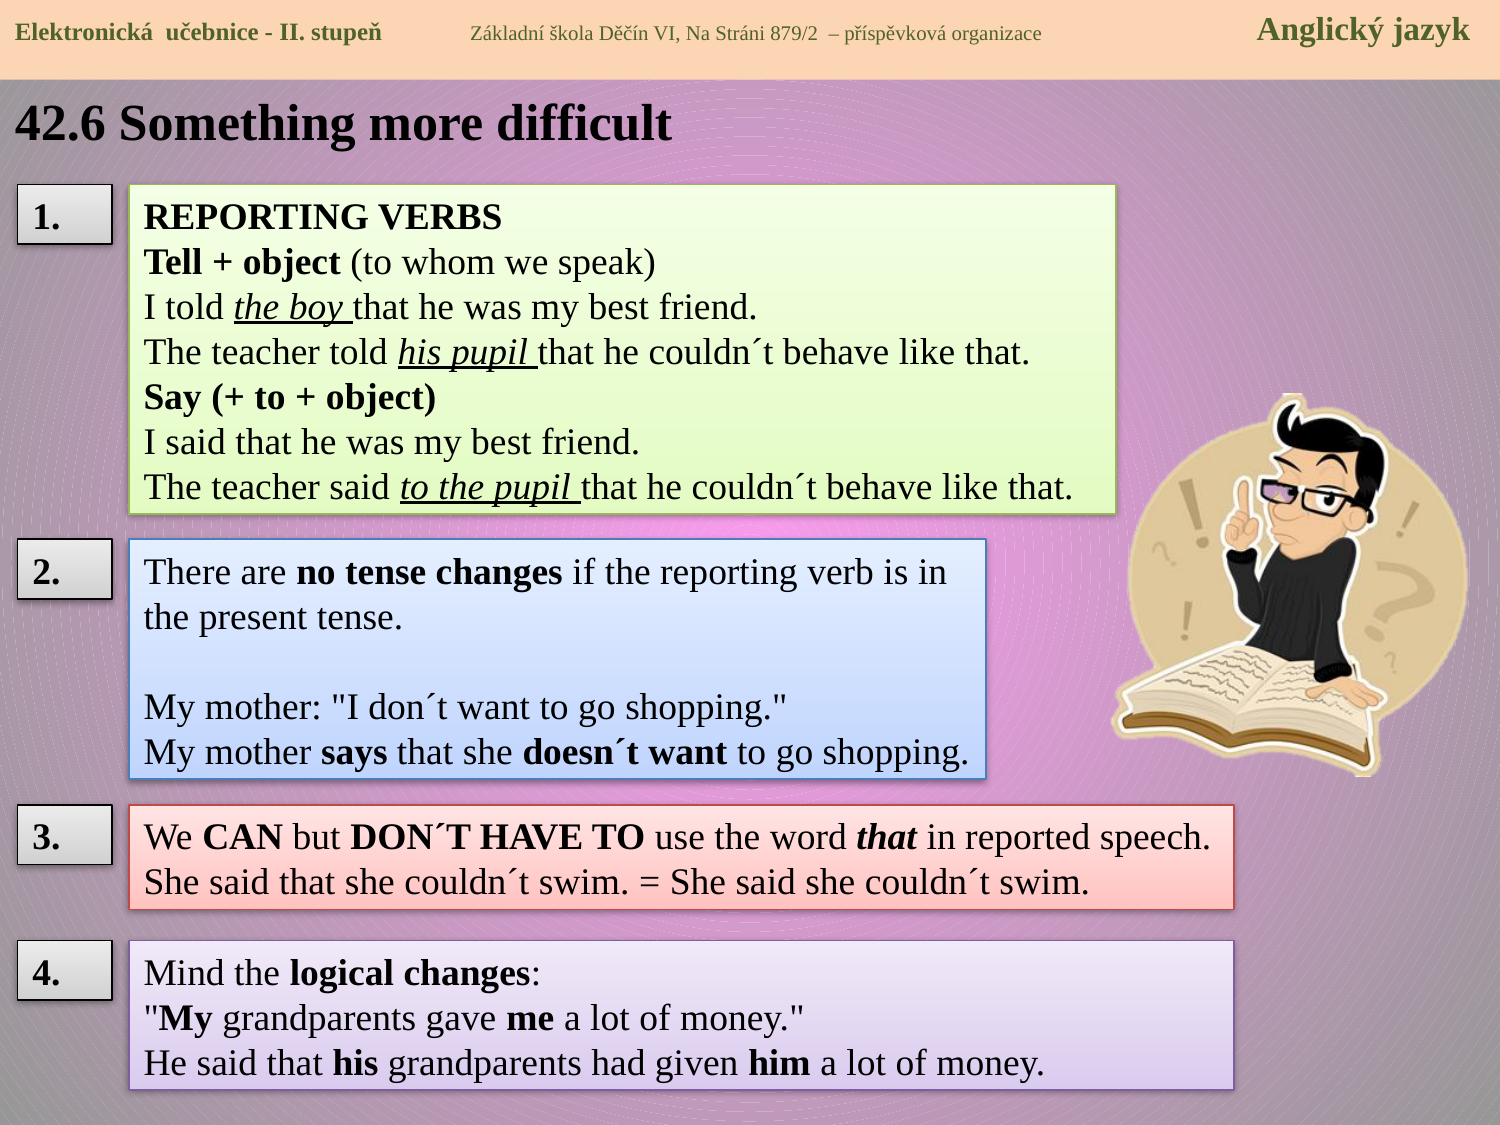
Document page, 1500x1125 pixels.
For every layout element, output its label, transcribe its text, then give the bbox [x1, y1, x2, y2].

text_box 1. [17, 184, 113, 245]
text_box There are no tense changes if the reporting verb is in the present tense. My mother: "I don´t want to go shopping." My mother says that she doesn´t want to go shopping. [128, 538, 987, 780]
text_box 3. [17, 804, 113, 865]
text_box Elektronická učebnice - II. stupeň Základní škola Děčín VI, Na Stráni 879/2 – příspěvková organizace Anglický jazyk [0, 0, 1500, 80]
text_box 2. [17, 538, 113, 600]
text_box [738, 574, 1471, 925]
text_box 42.6 Something more difficult [0, 80, 1500, 1125]
picture [1097, 392, 1482, 778]
text_box 4. [17, 940, 113, 1001]
text_box Mind the logical changes: "My grandparents gave me a lot of money." He said that his grandparents had given him a lot of money. [128, 940, 1235, 1091]
text_box REPORTING VERBS Tell + object (to whom we speak) I told the boy that he was my best friend. The teacher told his pupil that he couldn´t behave like that. Say (+ to + object) I said that he was my best friend. The teacher said to the pupil that he couldn´t behave like that. [128, 184, 1117, 515]
text_box We CAN but DON´T HAVE TO use the word that in reported speech. She said that she couldn´t swim. = She said she couldn´t swim. [128, 804, 1235, 910]
